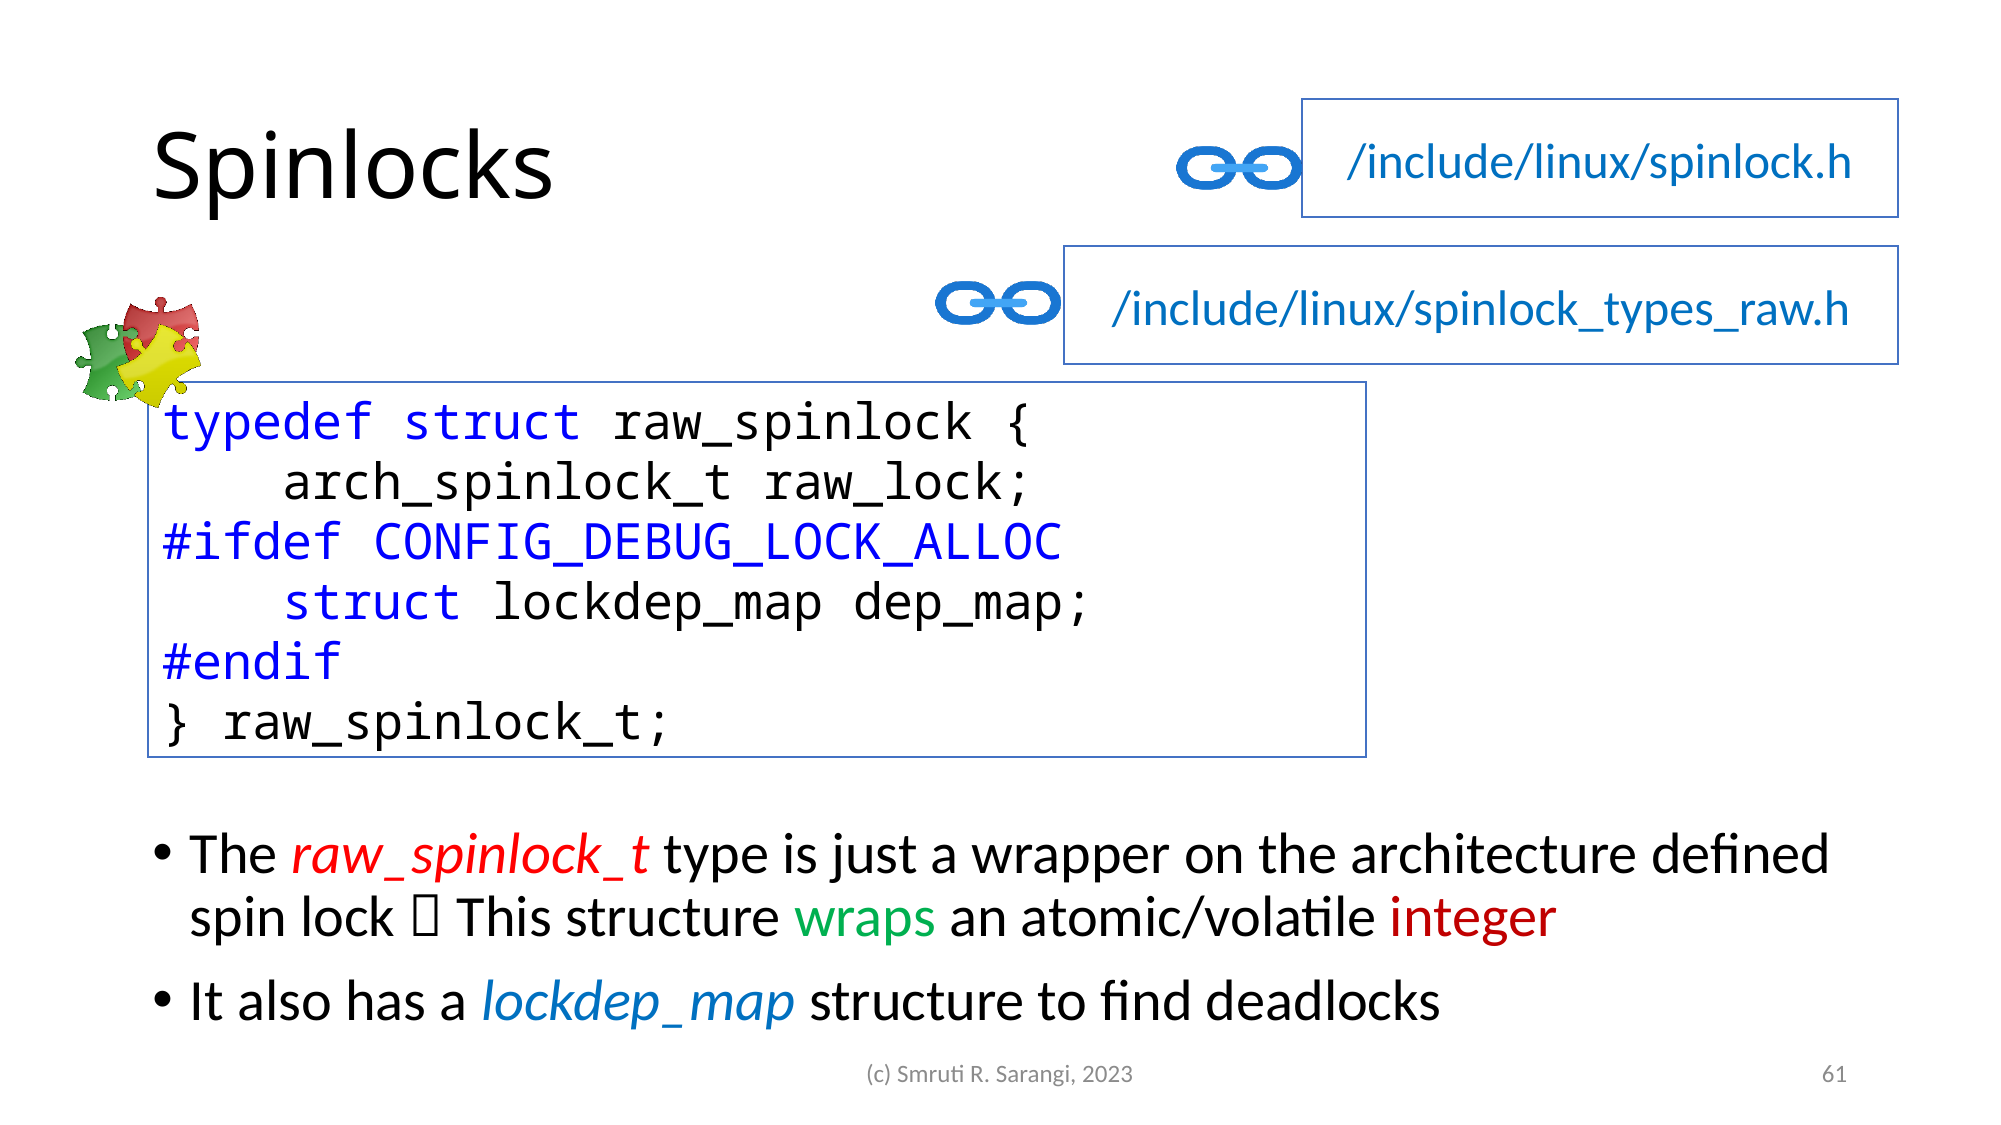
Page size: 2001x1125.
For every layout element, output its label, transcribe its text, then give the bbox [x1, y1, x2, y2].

list The raw_spinlock_t type is just a wrapper on the architecture defined spin lock  This structure wraps an atomic/volatile integer It also has a lockdep_map structure to find deadlocks [137, 816, 1863, 1043]
text_box /include/linux/spinlock_types_raw.h [1063, 245, 1899, 365]
footer (c) Smruti R. Sarangi, 2023 [662, 1042, 1338, 1103]
picture [1176, 115, 1302, 220]
text_box /include/linux/spinlock.h [1301, 98, 1899, 218]
text_box typedef struct raw_spinlock { arch_spinlock_t raw_lock; #ifdef CONFIG_DEBUG_LOCK_ALLOC struct lockdep_map dep_map; #endif } raw_spinlock_t; [147, 381, 1367, 758]
picture [74, 295, 201, 408]
slide_number 61 [1412, 1042, 1863, 1103]
title Spinlocks [137, 59, 1863, 278]
picture [935, 250, 1061, 355]
